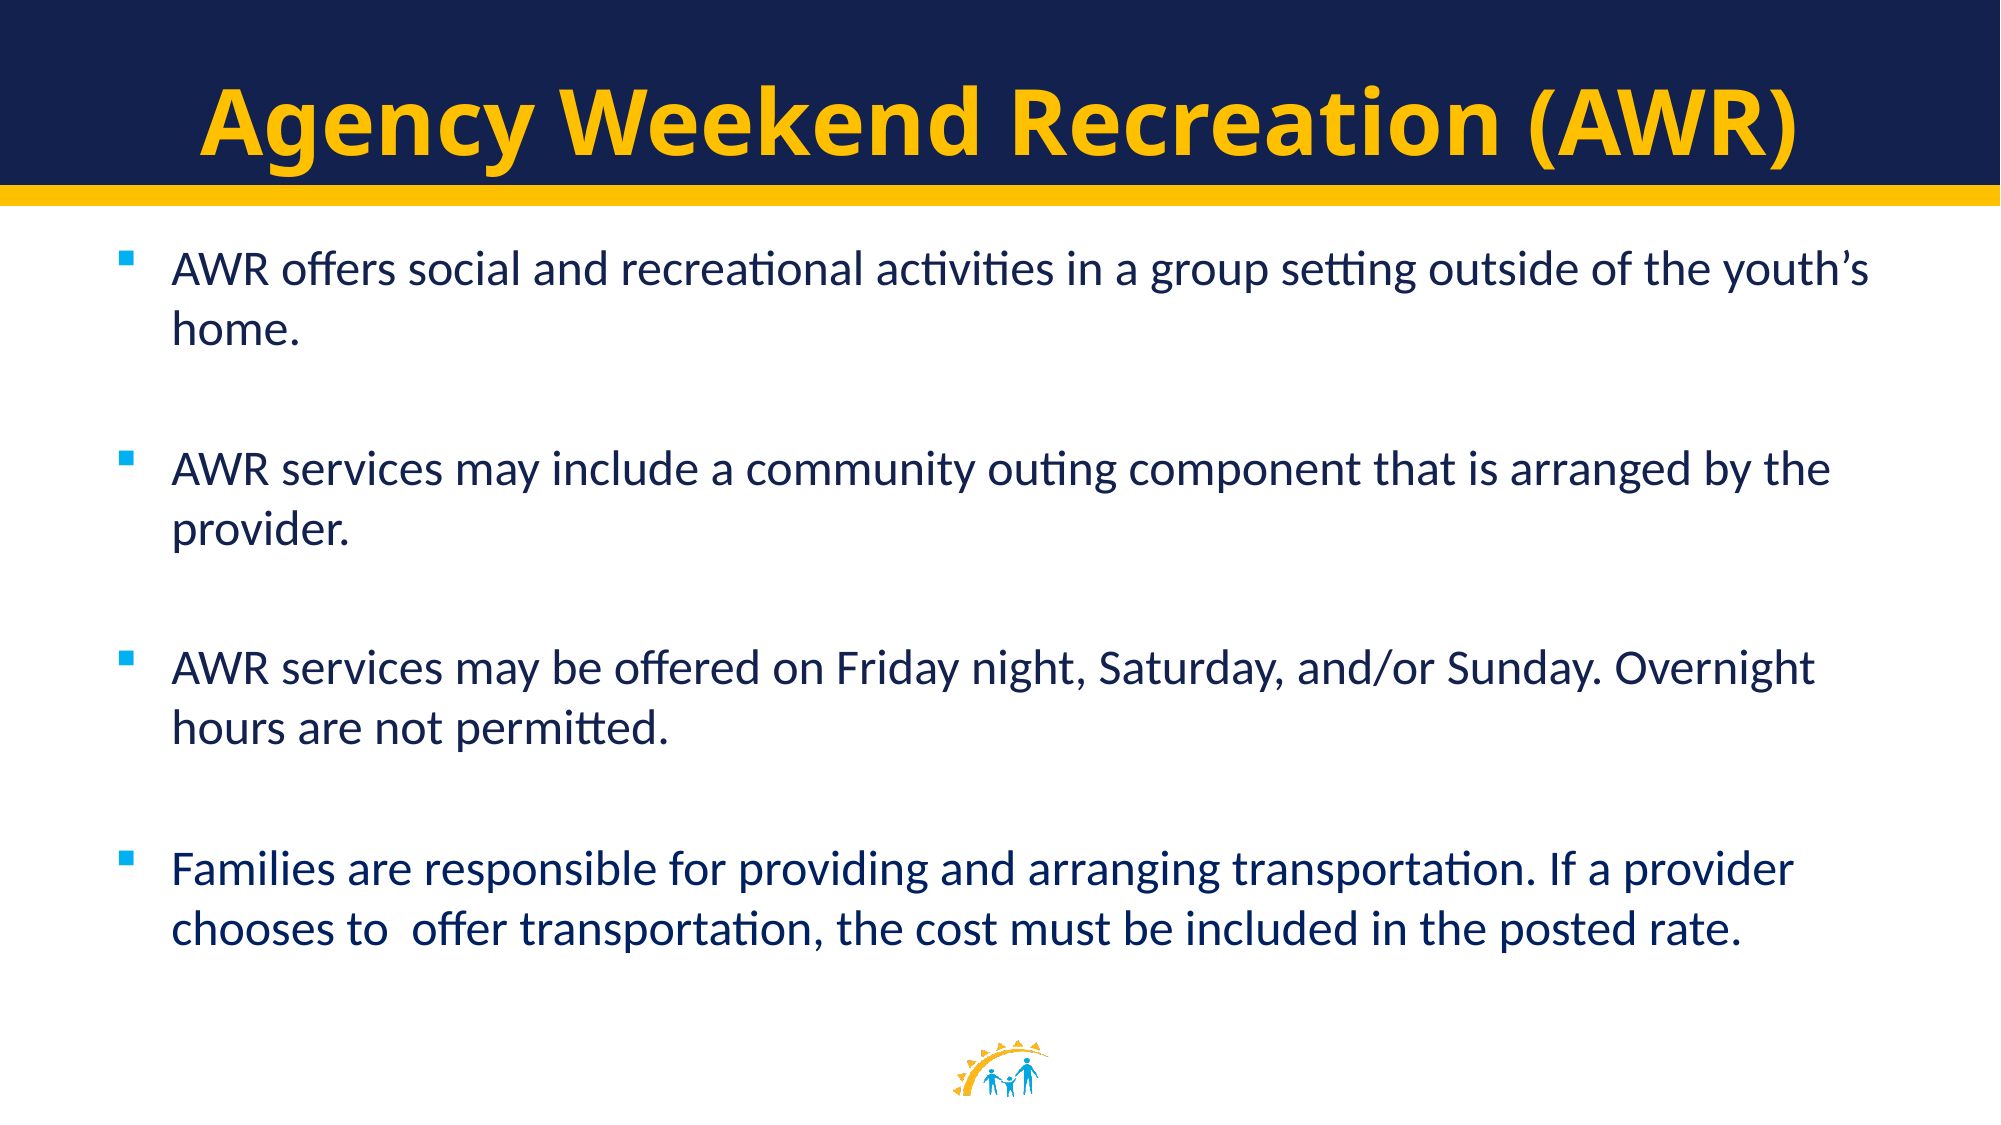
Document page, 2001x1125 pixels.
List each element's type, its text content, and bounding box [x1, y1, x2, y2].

title Agency Weekend Recreation (AWR) [99, 24, 1900, 213]
picture [950, 1037, 1050, 1100]
list AWR offers social and recreational activities in a group setting outside of the youth’s home. AWR services may include a community outing component that is arranged by the provider. AWR services may be offered on Friday night, Saturday, and/or Sunday. Overnight hours are not permitted. Families are responsible for providing and arranging transportation. If a provider chooses to offer transportation, the cost must be included in the posted rate. [99, 227, 1900, 1005]
